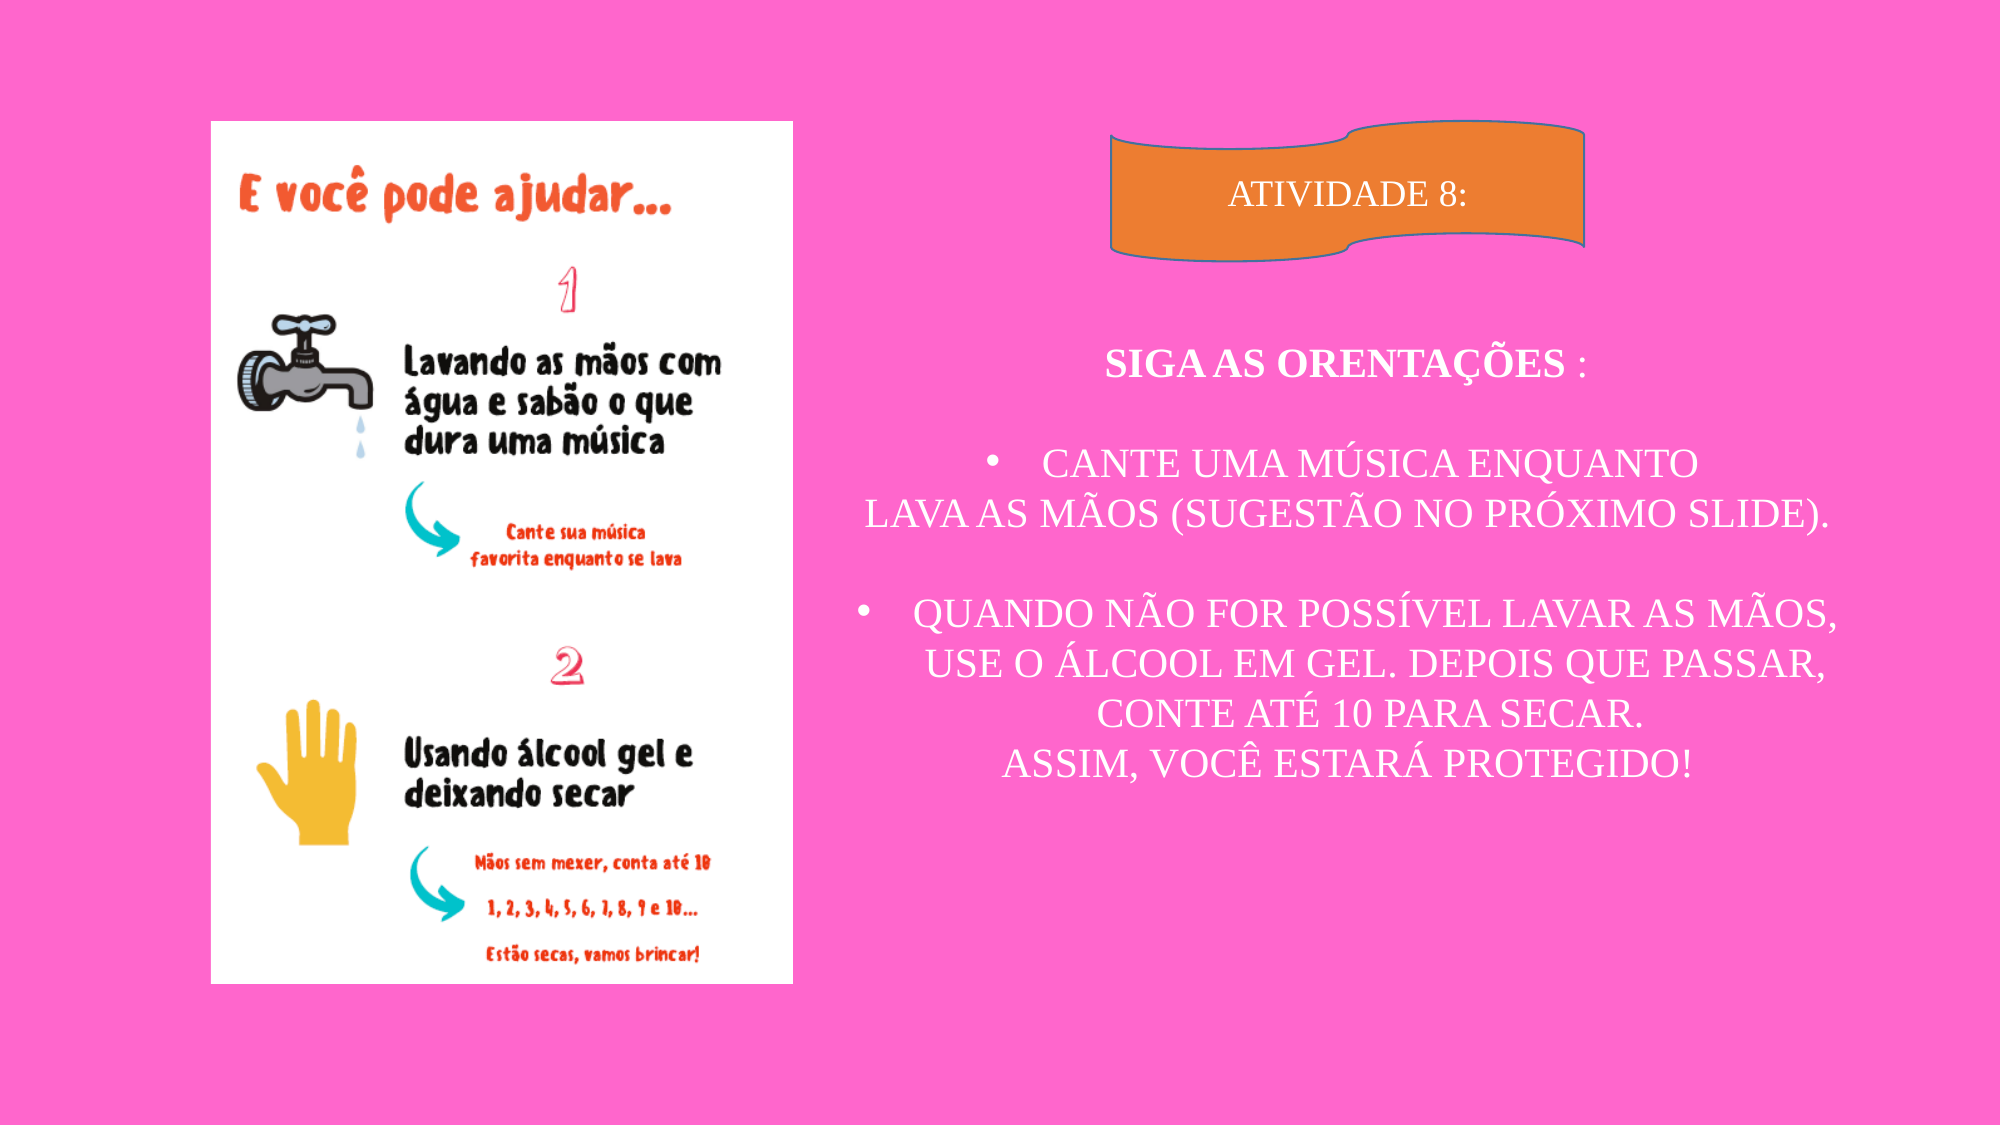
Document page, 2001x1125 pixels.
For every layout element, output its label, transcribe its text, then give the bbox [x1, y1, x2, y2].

text_box ATIVIDADE 8: [1110, 119, 1586, 263]
picture [210, 120, 794, 984]
text_box SIGA AS ORENTAÇÕES : CANTE UMA MÚSICA ENQUANTO LAVA AS MÃOS (SUGESTÃO NO PRÓXIMO SLIDE). QUANDO NÃO FOR POSSÍVEL LAVAR AS MÃOS, USE O ÁLCOOL EM GEL. DEPOIS QUE PASSAR, CONTE ATÉ 10 PARA SECAR. ASSIM, VOCÊ ESTARÁ PROTEGIDO! [806, 327, 1889, 933]
